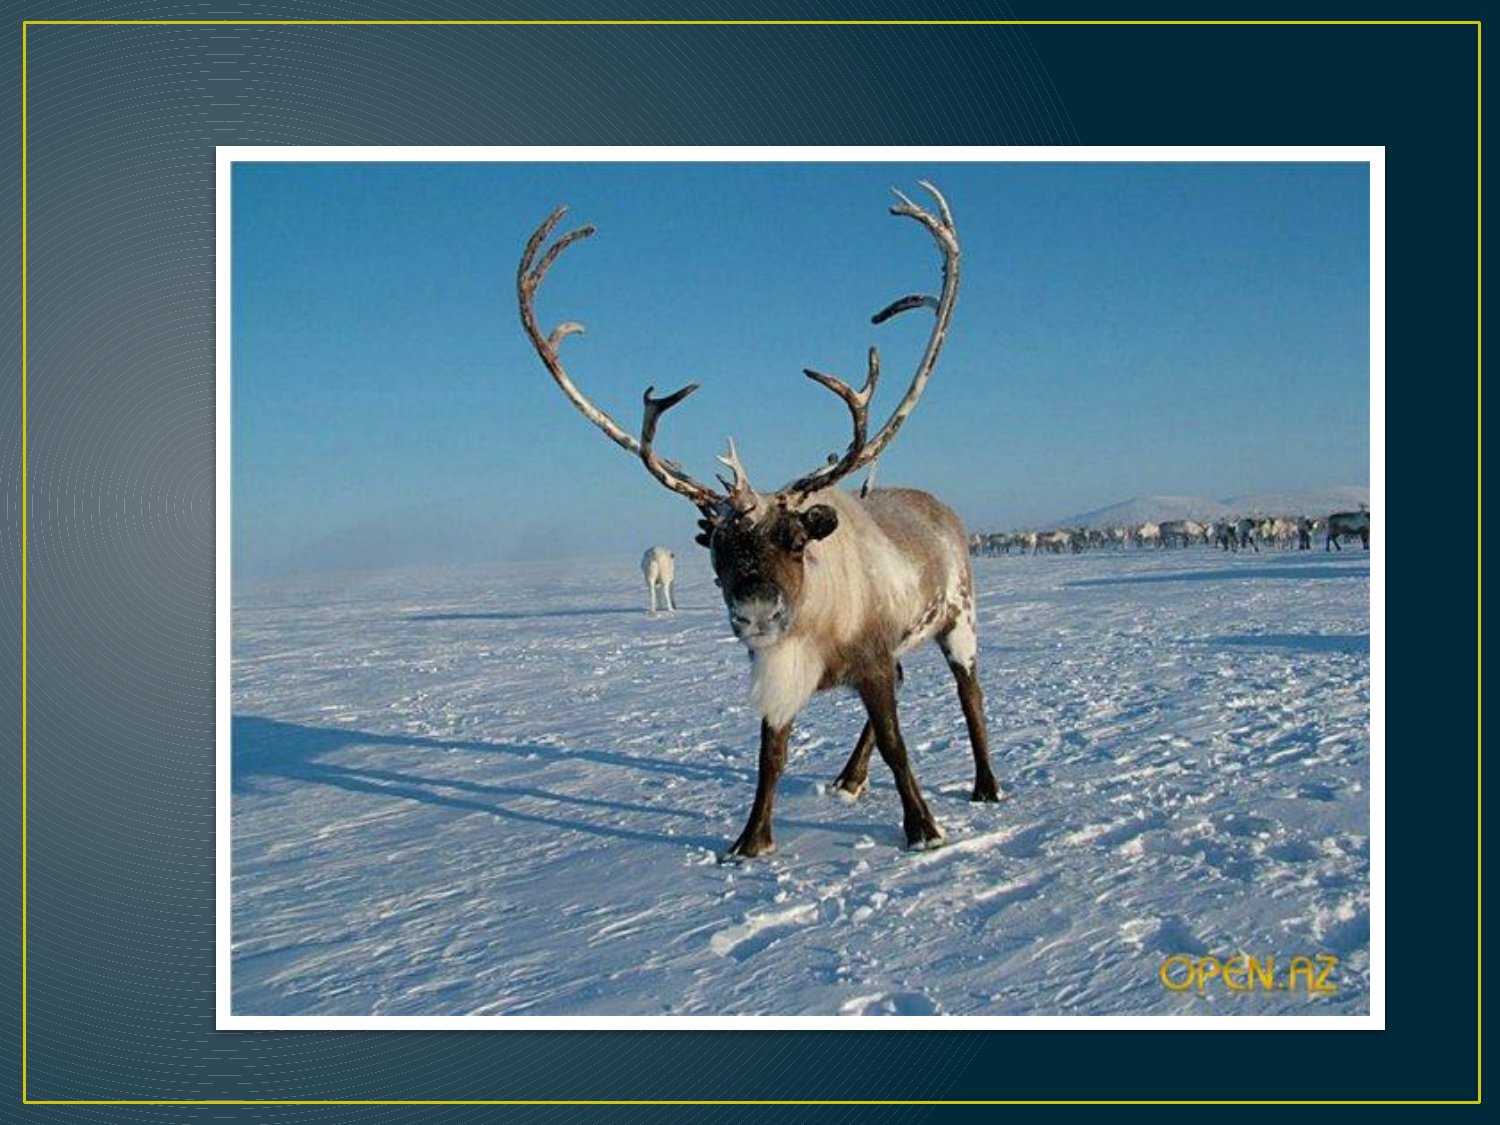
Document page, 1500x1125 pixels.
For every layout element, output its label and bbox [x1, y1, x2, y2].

picture [229, 160, 1371, 1017]
